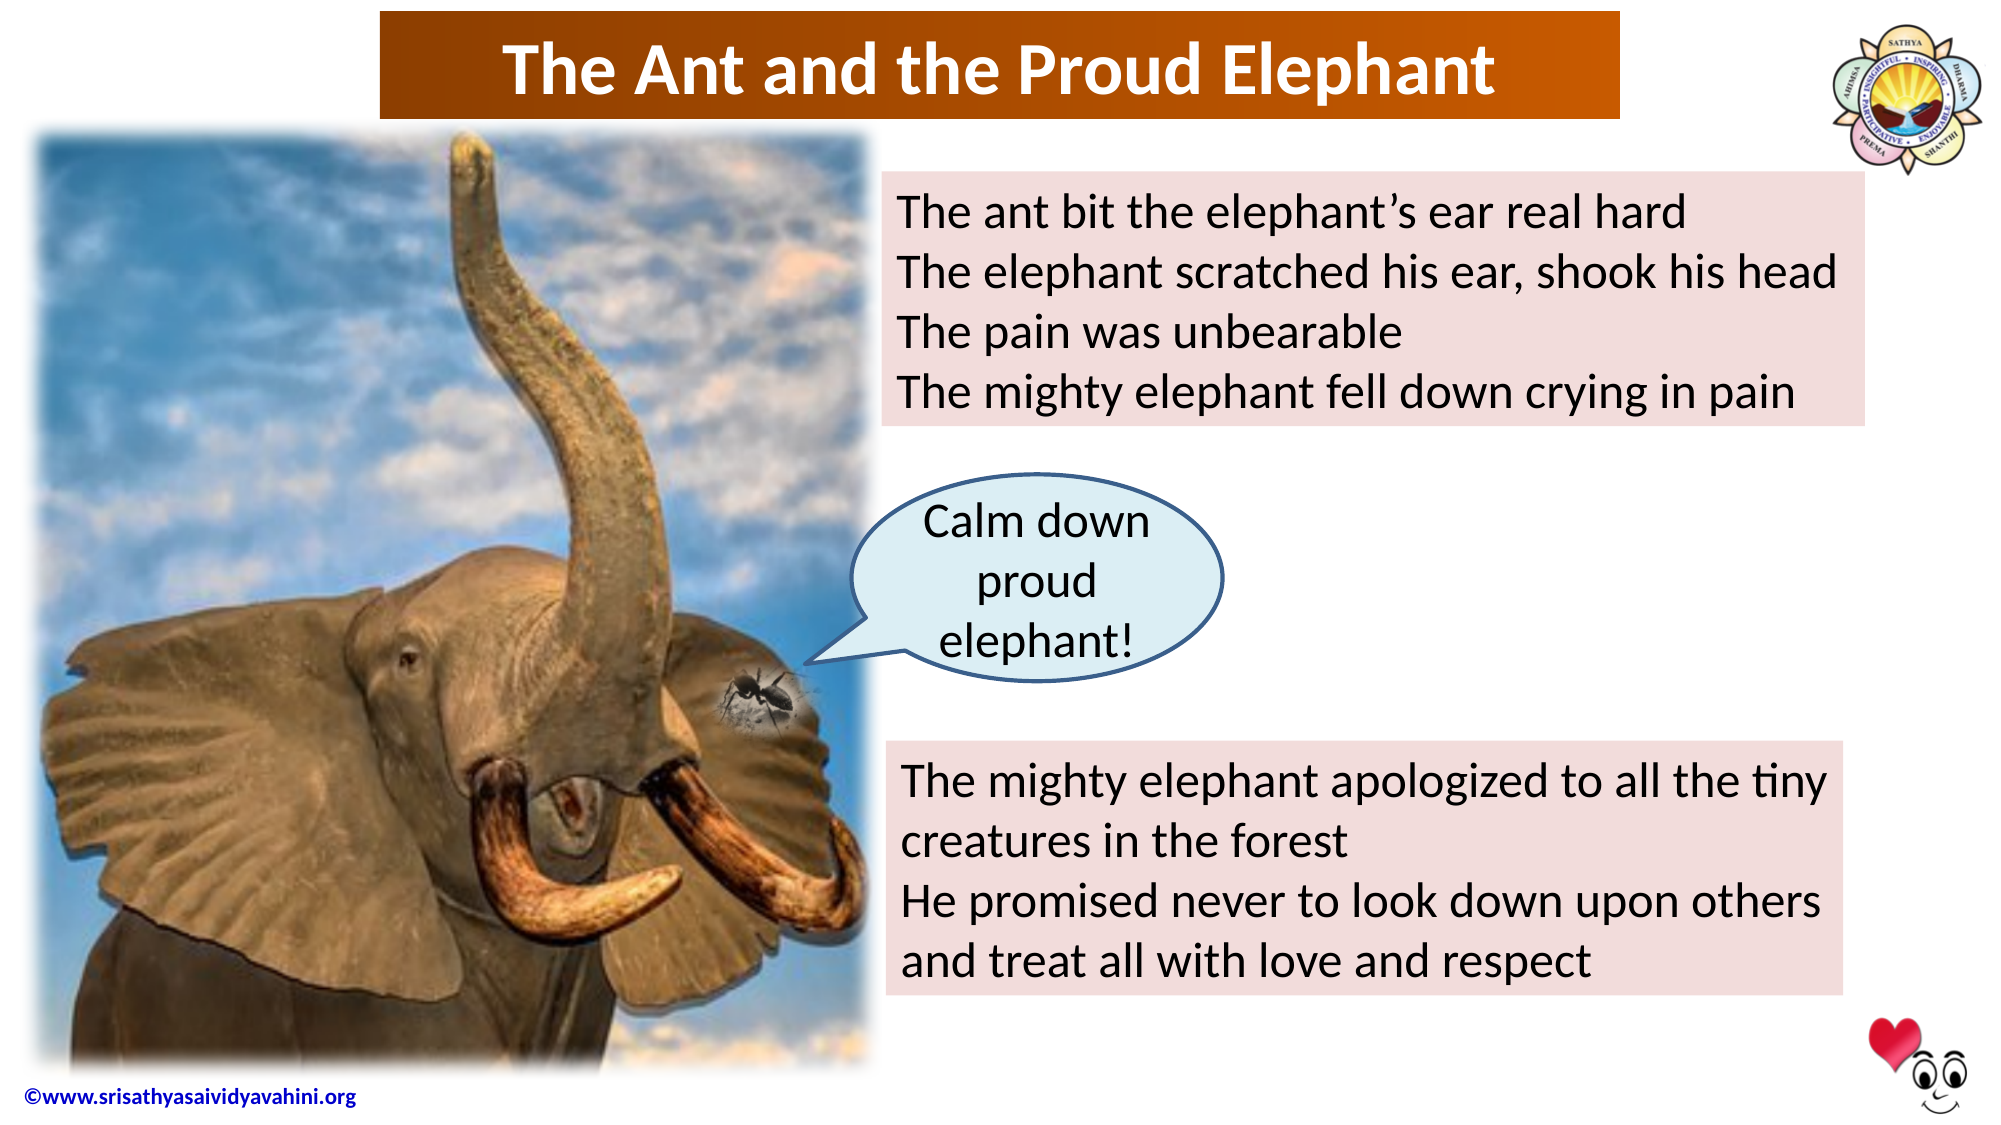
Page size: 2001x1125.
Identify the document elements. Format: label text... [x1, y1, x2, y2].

text_box The Ant and the Proud Elephant [379, 11, 1620, 119]
picture [1831, 974, 1982, 1125]
text_box The mighty elephant apologized to all the tiny creatures in the forest He promised never to look down upon others and treat all with love and respect [885, 740, 1844, 996]
picture [1827, 21, 1986, 176]
text_box Calm down proud elephant! [885, 472, 1225, 684]
picture [20, 116, 882, 1083]
text_box The ant bit the elephant’s ear real hard The elephant scratched his ear, shook his head The pain was unbearable The mighty elephant fell down crying in pain [885, 171, 1865, 427]
